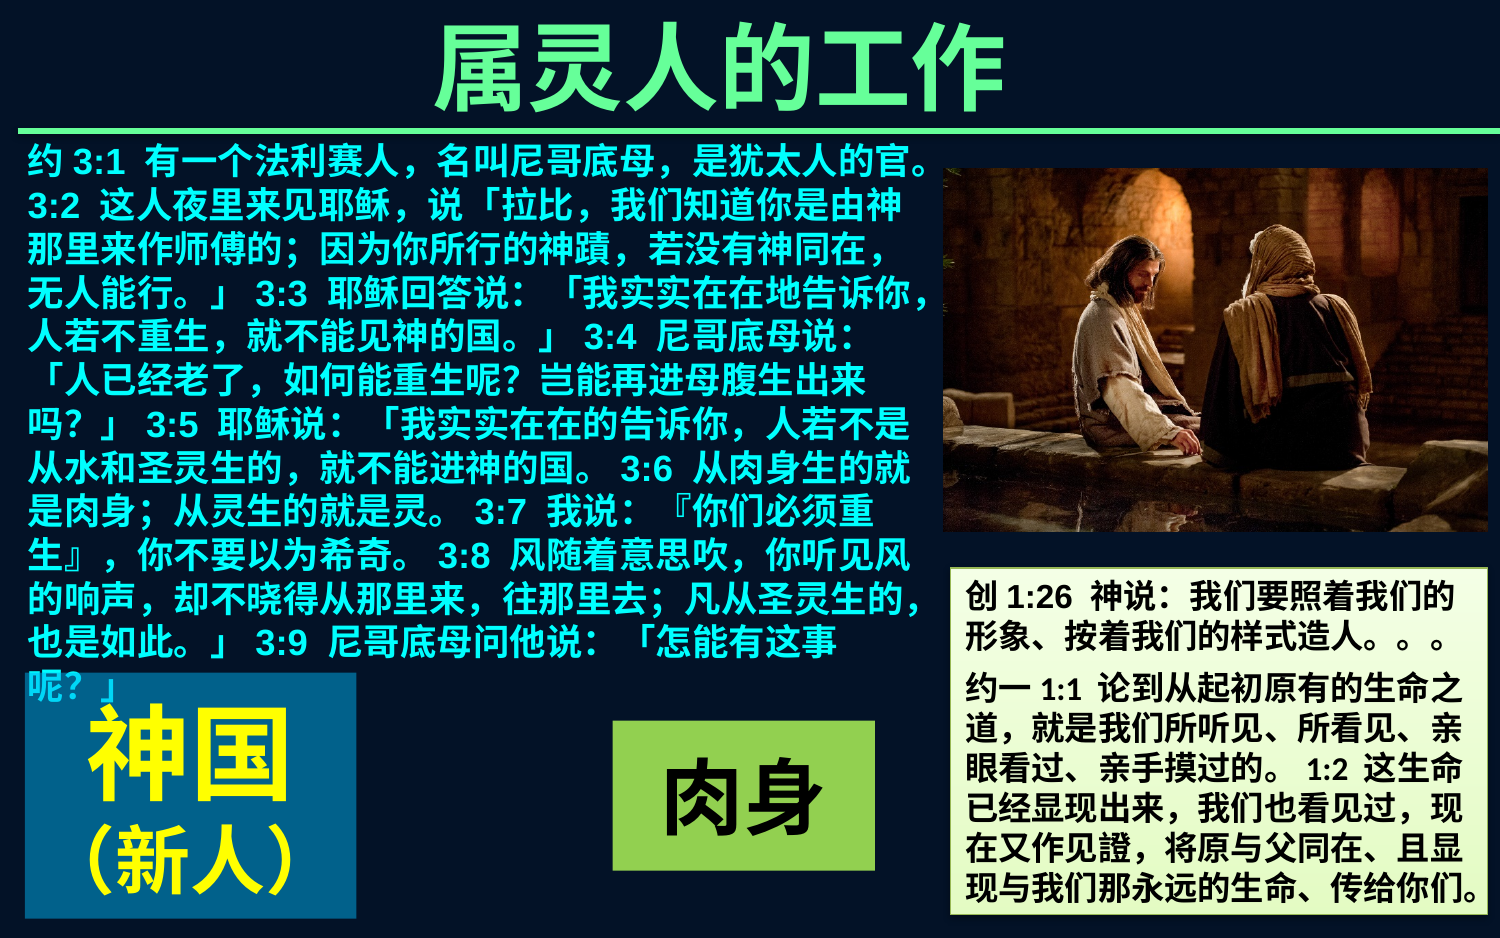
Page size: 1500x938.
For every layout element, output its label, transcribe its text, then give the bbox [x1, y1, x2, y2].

text_box 约3:1 有一个法利赛人，名叫尼哥底母，是犹太人的官。3:2 这人夜里来见耶稣，说「拉比，我们知道你是由神那里来作师傅的；因为你所行的神蹟，若没有神同在，无人能行。」3:3 耶稣回答说：「我实实在在地告诉你，人若不重生，就不能见神的国。」3:4 尼哥底母说：「人已经老了，如何能重生呢？岂能再进母腹生出来吗？」3:5 耶稣说：「我实实在在的告诉你，人若不是从水和圣灵生的，就不能进神的国。3:6 从肉身生的就是肉身；从灵生的就是灵。3:7 我说：『你们必须重生』，你不要以为希奇。3:8 风随着意思吹，你听见风的响声，却不晓得从那里来，往那里去；凡从圣灵生的，也是如此。」3:9 尼哥底母问他说：「怎能有这事呢？」 [12, 131, 951, 715]
text_box 创1:26 神说：我们要照着我们的形象、按着我们的样式造人。。。 约一1:1 论到从起初原有的生命之道，就是我们所听见、所看见、亲眼看过、亲手摸过的。1:2 这生命已经显现出来，我们也看见过，现在又作见證，将原与父同在、且显现与我们那永远的生命、传给你们。 [950, 567, 1488, 915]
text_box 神国 （新人） [23, 670, 358, 921]
picture [943, 168, 1488, 532]
text_box 属灵人的工作 [417, 0, 1022, 130]
text_box 肉身 [610, 719, 877, 873]
